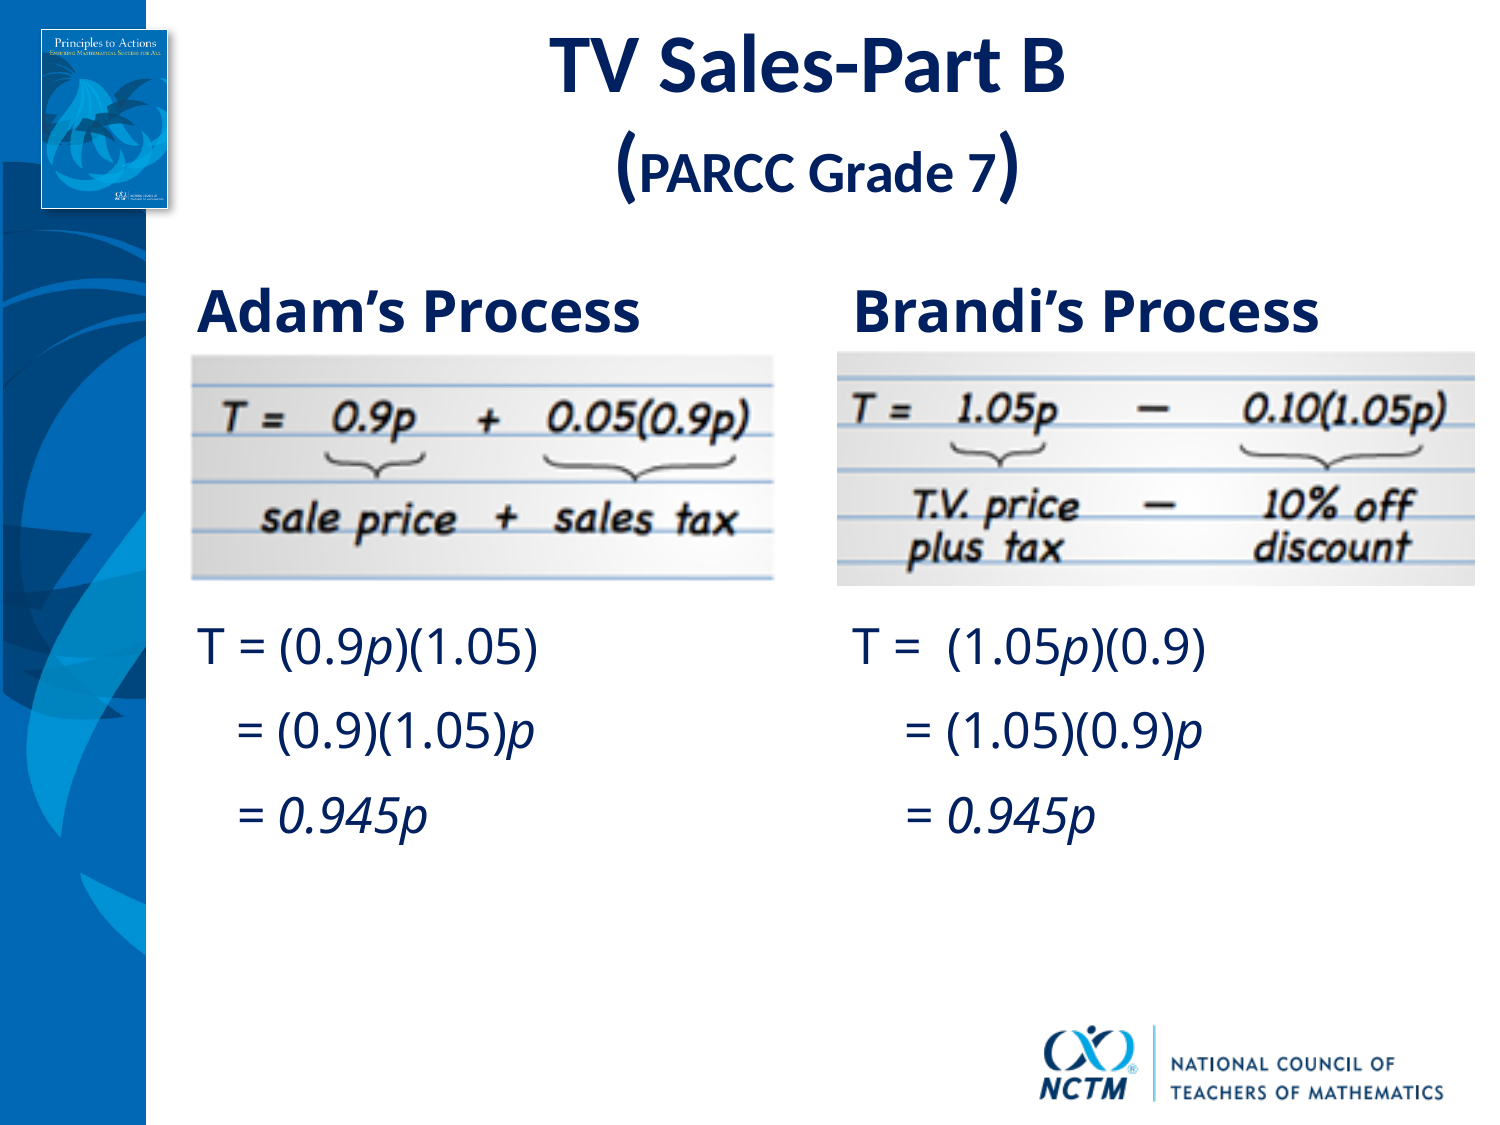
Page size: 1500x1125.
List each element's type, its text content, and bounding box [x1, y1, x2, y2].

picture [0, 0, 146, 1125]
list Brandi’s Process T = (1.05p)(0.9) = (1.05)(0.9)p = 0.945p [837, 266, 1500, 1009]
title TV Sales-Part B (PARCC Grade 7) [193, 24, 1444, 193]
picture [42, 30, 167, 208]
picture [190, 349, 784, 585]
picture [837, 351, 1475, 586]
list Adam’s Process T = (0.9p)(1.05) = (0.9)(1.05)p = 0.945p [182, 266, 819, 1009]
